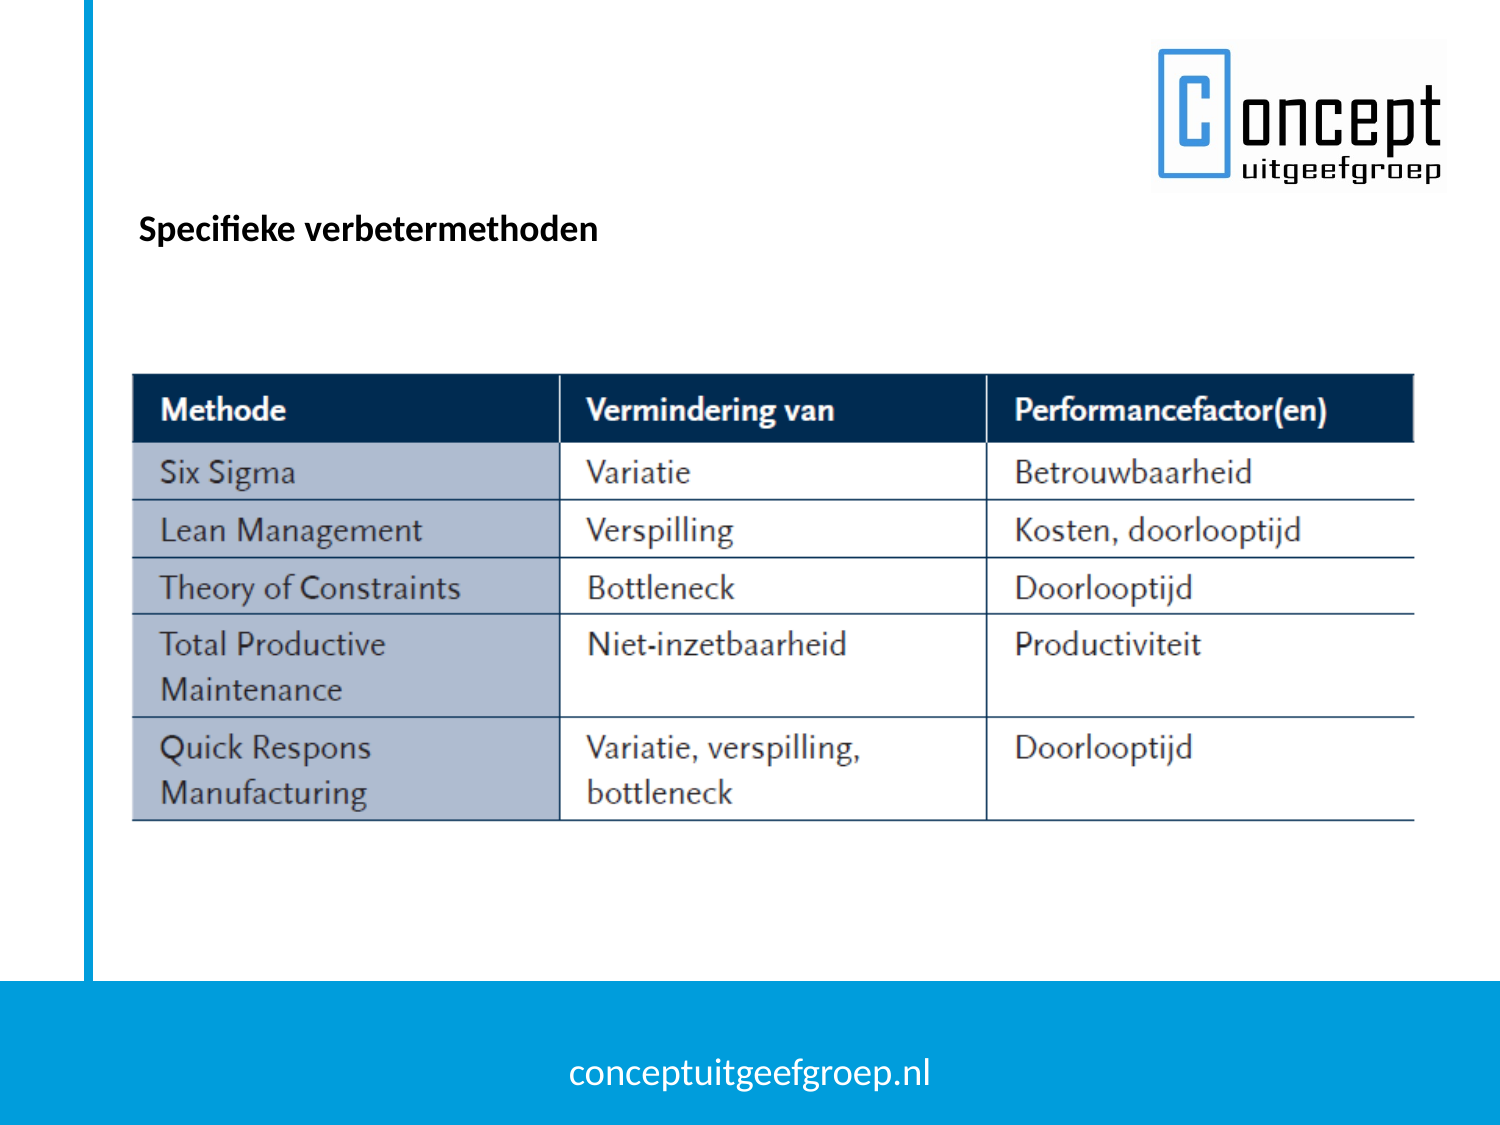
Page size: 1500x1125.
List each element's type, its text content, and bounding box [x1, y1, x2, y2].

text_box Specifieke verbetermethoden [123, 196, 1447, 257]
picture [1151, 39, 1447, 193]
picture [123, 371, 1423, 825]
